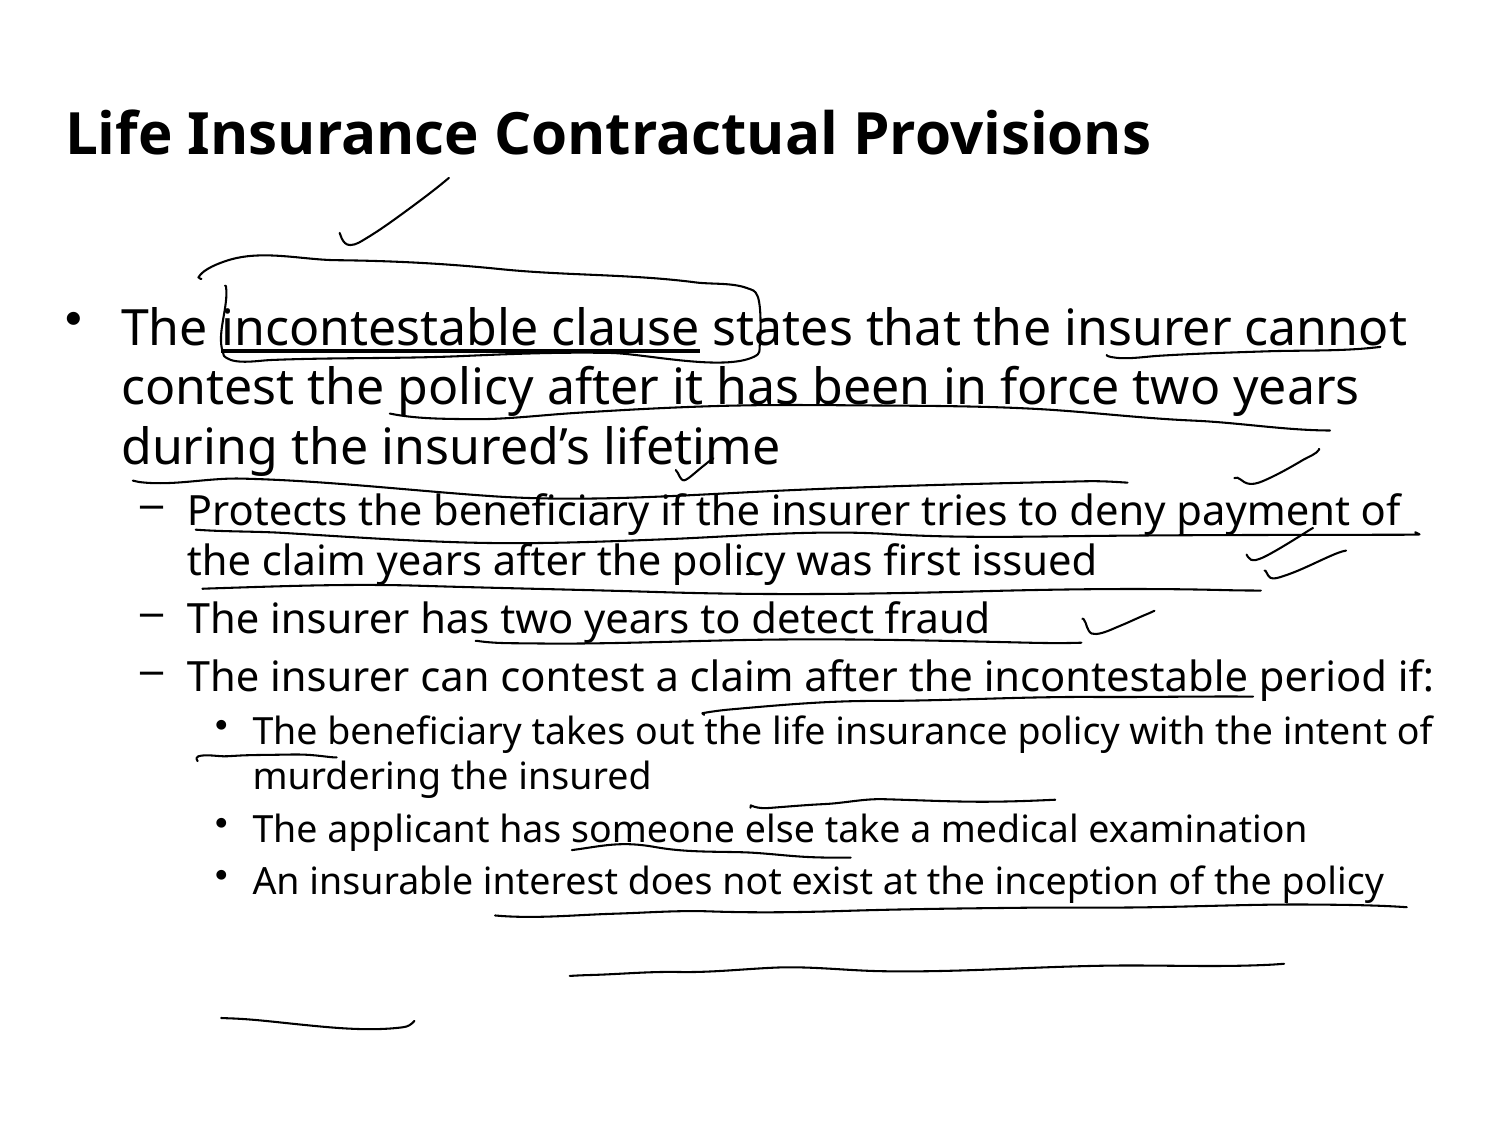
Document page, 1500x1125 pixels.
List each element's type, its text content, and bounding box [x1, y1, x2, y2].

list The incontestable clause states that the insurer cannot contest the policy after it has been in force two years during the insured’s lifetime Protects the beneficiary if the insurer tries to deny payment of the claim years after the policy was first issued The insurer has two years to detect fraud The insurer can contest a claim after the incontestable period if: The beneficiary takes out the life insurance policy with the intent of murdering the insured The applicant has someone else take a medical examination An insurable interest does not exist at the inception of the policy [50, 287, 1463, 1038]
title Life Insurance Contractual Provisions [50, 49, 1463, 213]
